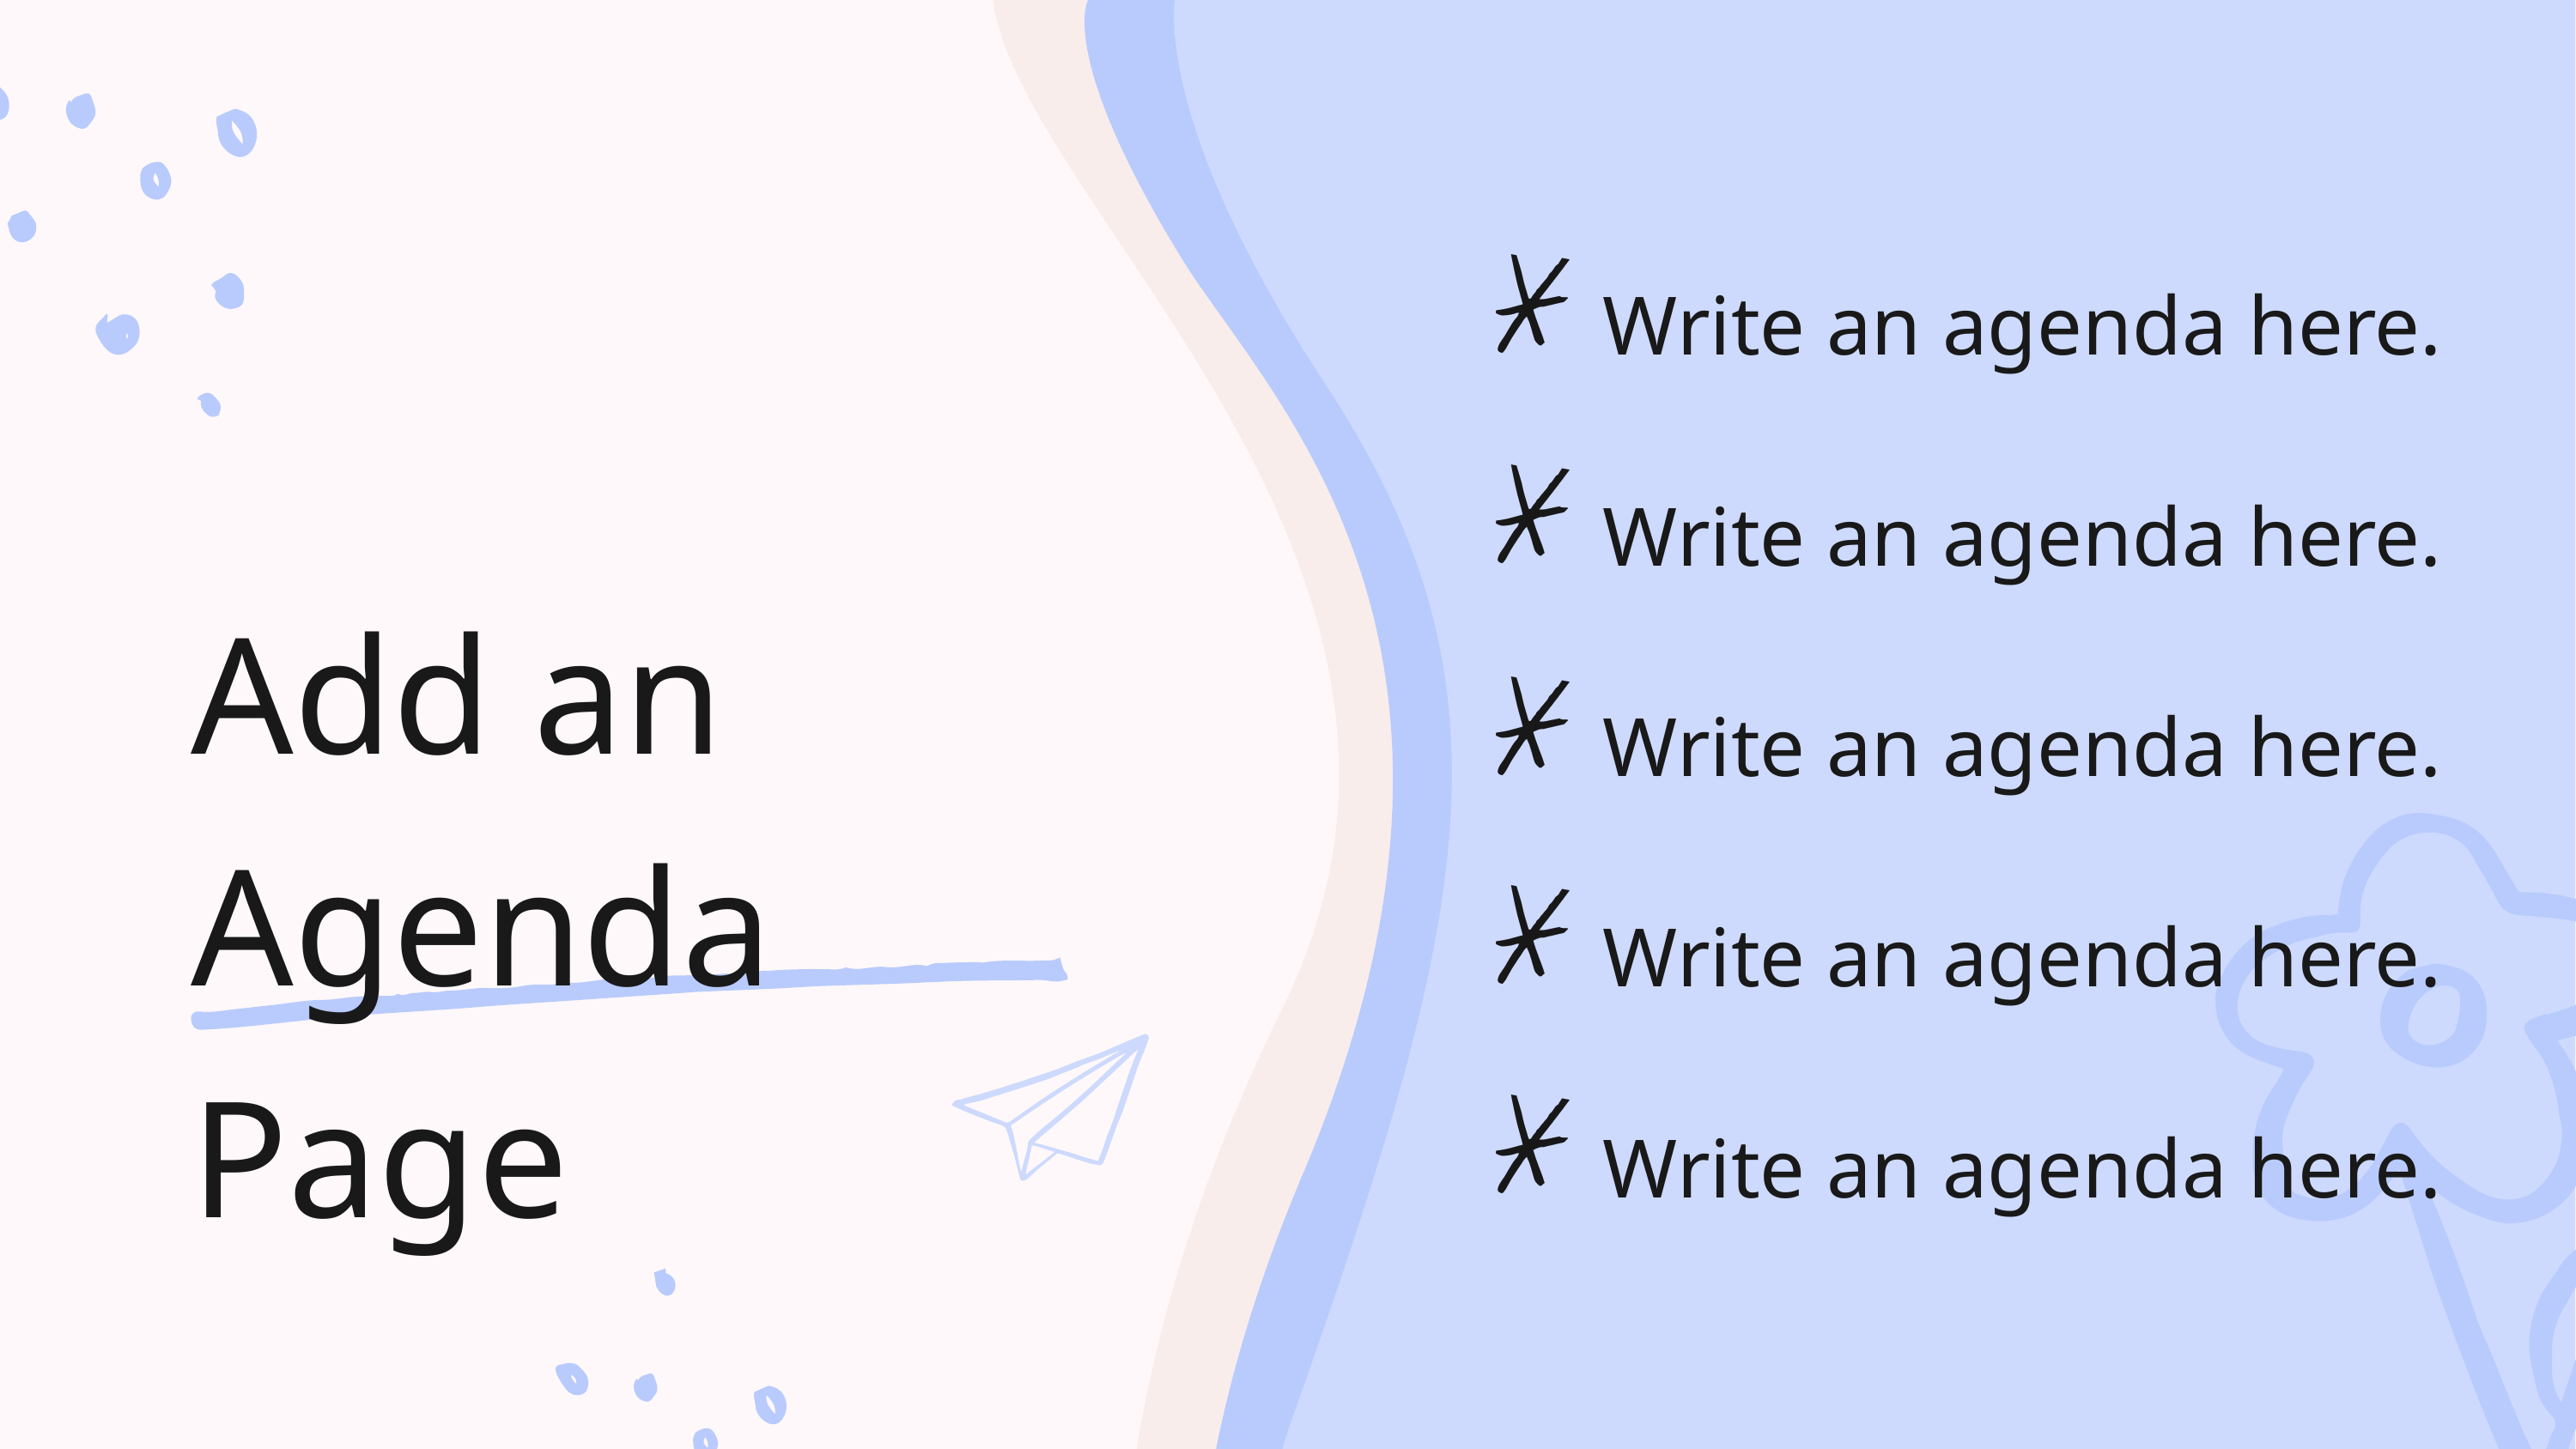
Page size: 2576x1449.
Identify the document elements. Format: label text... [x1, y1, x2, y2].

picture [1496, 676, 1570, 775]
text_box [140, 161, 172, 200]
text_box [7, 210, 37, 243]
picture [1496, 885, 1570, 985]
text_box [653, 1268, 676, 1296]
text_box [95, 313, 140, 355]
text_box [65, 93, 96, 130]
text_box Add an Agenda Page [191, 554, 958, 1250]
text_box [216, 108, 258, 157]
picture [1496, 1094, 1570, 1193]
text_box [634, 1373, 658, 1402]
picture [1496, 464, 1570, 563]
picture [1496, 254, 1570, 354]
text_box [0, 87, 9, 120]
text_box [753, 1385, 787, 1425]
text_box [197, 392, 222, 417]
text_box [693, 1428, 719, 1449]
text_box [556, 1362, 589, 1396]
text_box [964, 0, 2576, 1449]
text_box [211, 273, 245, 309]
